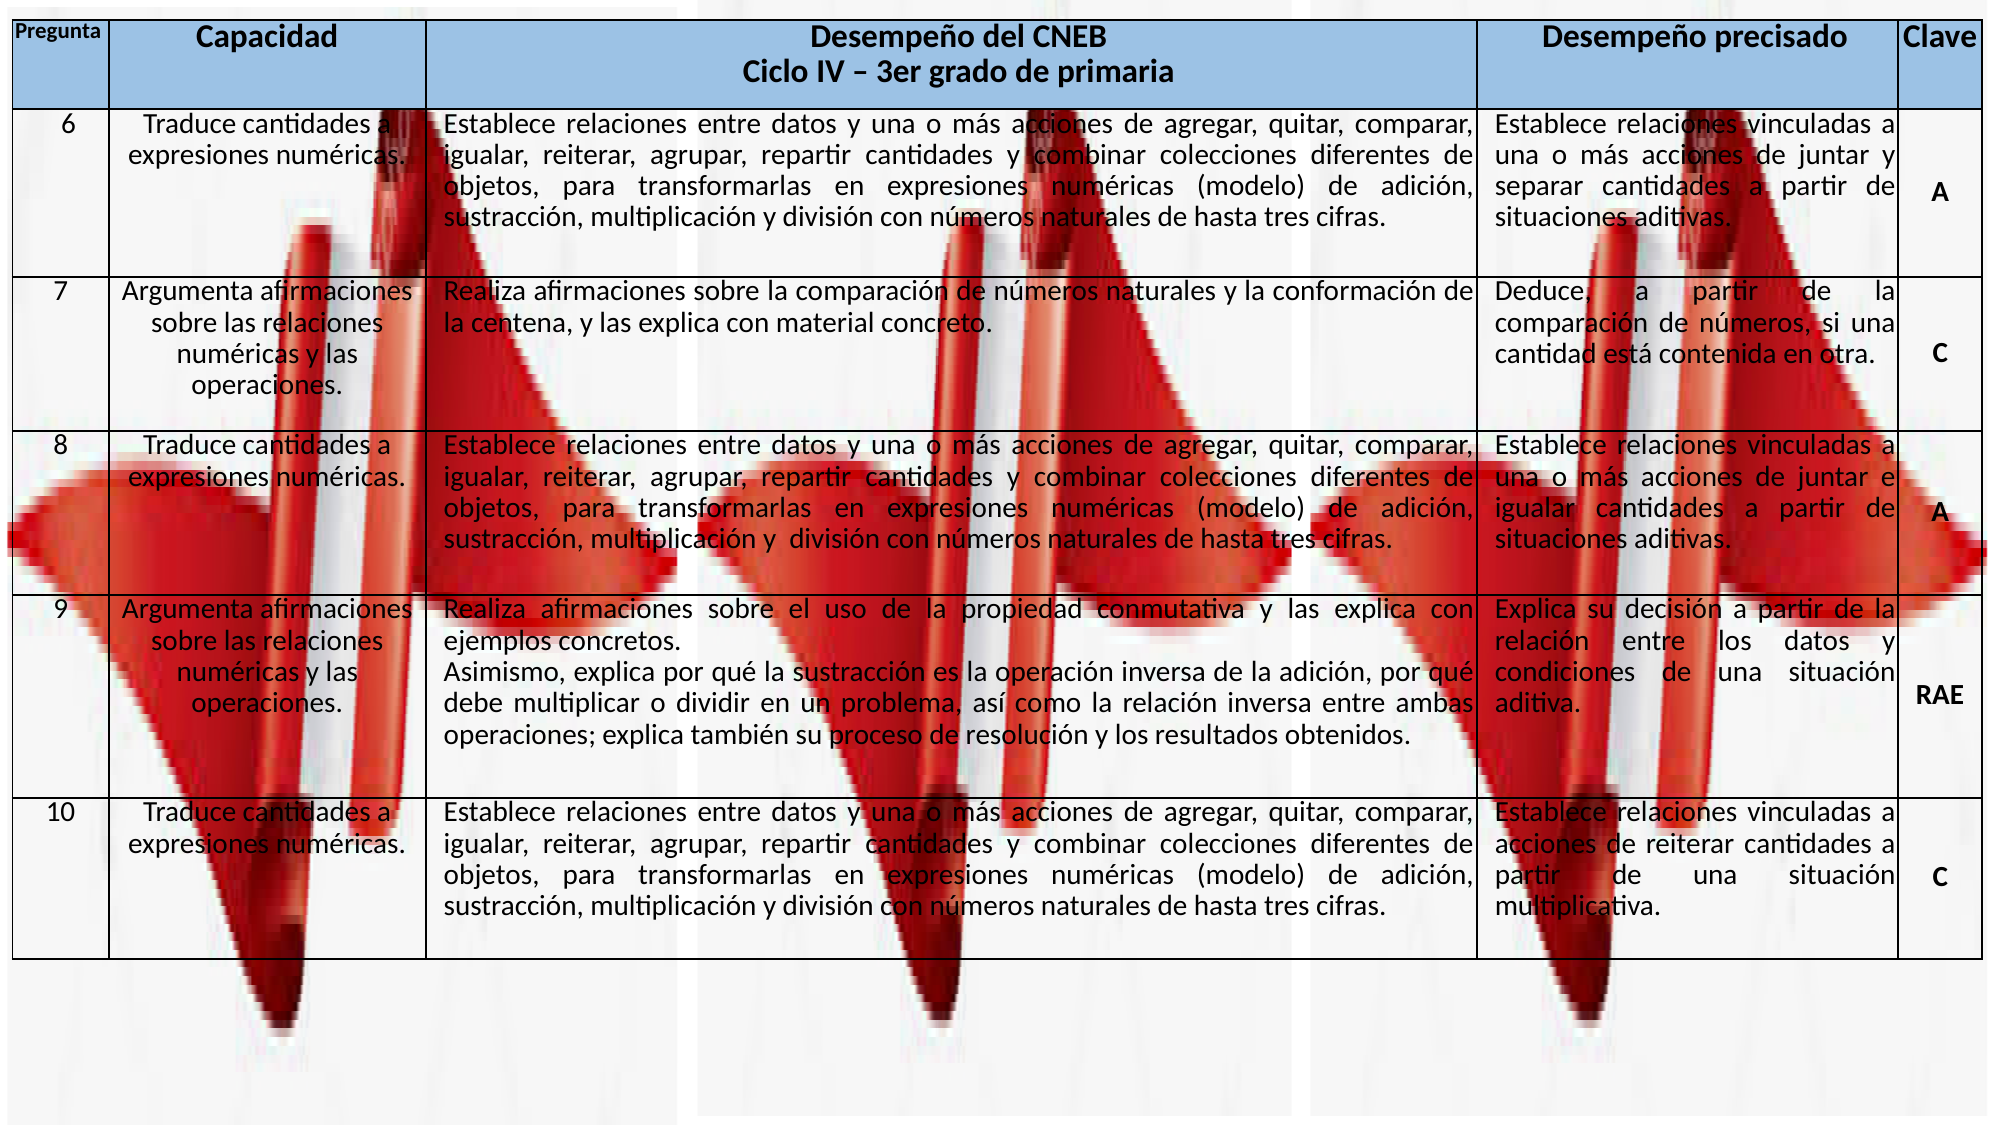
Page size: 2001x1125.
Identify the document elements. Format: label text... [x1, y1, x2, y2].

table_cell A [1899, 110, 1981, 276]
table_cell A [1899, 432, 1981, 594]
table_header Clave [1899, 21, 1981, 108]
table_cell Argumenta afirmaciones sobre las relaciones numéricas y las operaciones. [110, 278, 425, 430]
table_cell Realiza afirmaciones sobre el uso de la propiedad conmutativa y las explica con ejemplos concretos. Asimismo, explica por qué la sustracción es la operación inversa de la adición, por qué debe multiplicar o dividir en un problema, así como la relación inversa entre ambas operaciones; explica también su proceso de resolución y los resultados obtenidos. [427, 596, 1476, 797]
table_cell Traduce cantidades a expresiones numéricas. [110, 110, 425, 276]
table_cell Traduce cantidades a expresiones numéricas. [110, 432, 425, 594]
table_cell C [1899, 278, 1981, 430]
table_header Pregunta [13, 21, 108, 108]
picture [0, 0, 2001, 1125]
table_header Desempeño del CNEB Ciclo IV – 3er grado de primaria [427, 21, 1476, 108]
table_cell C [1899, 799, 1981, 958]
table_cell Establece relaciones entre datos y una o más acciones de agregar, quitar, comparar, igualar, reiterar, agrupar, repartir cantidades y combinar colecciones diferentes de objetos, para transformarlas en expresiones numéricas (modelo) de adición, sustracción, multiplicación y división con números naturales de hasta tres cifras. [427, 432, 1476, 594]
table_cell RAE [1899, 596, 1981, 797]
table_cell 10 [13, 799, 108, 958]
table_cell Establece relaciones vinculadas a una o más acciones de juntar e igualar cantidades a partir de situaciones aditivas. [1478, 432, 1897, 594]
table_cell 9 [13, 596, 108, 797]
table_cell Realiza afirmaciones sobre la comparación de números naturales y la conformación de la centena, y las explica con material concreto. [427, 278, 1476, 430]
table_cell 6 [13, 110, 108, 276]
table_cell Establece relaciones vinculadas a acciones de reiterar cantidades a partir de una situación multiplicativa. [1478, 799, 1897, 958]
table_cell Establece relaciones entre datos y una o más acciones de agregar, quitar, comparar, igualar, reiterar, agrupar, repartir cantidades y combinar colecciones diferentes de objetos, para transformarlas en expresiones numéricas (modelo) de adición, sustracción, multiplicación y división con números naturales de hasta tres cifras. [427, 110, 1476, 276]
table_cell Argumenta afirmaciones sobre las relaciones numéricas y las operaciones. [110, 596, 425, 797]
table_cell 8 [13, 432, 108, 594]
table_cell Traduce cantidades a expresiones numéricas. [110, 799, 425, 958]
table_cell Establece relaciones entre datos y una o más acciones de agregar, quitar, comparar, igualar, reiterar, agrupar, repartir cantidades y combinar colecciones diferentes de objetos, para transformarlas en expresiones numéricas (modelo) de adición, sustracción, multiplicación y división con números naturales de hasta tres cifras. [427, 799, 1476, 958]
table_cell Explica su decisión a partir de la relación entre los datos y condiciones de una situación aditiva. [1478, 596, 1897, 797]
table_header Desempeño precisado [1478, 21, 1897, 108]
table_cell Establece relaciones vinculadas a una o más acciones de juntar y separar cantidades a partir de situaciones aditivas. [1478, 110, 1897, 276]
table_header Capacidad [110, 21, 425, 108]
table_cell Deduce, a partir de la comparación de números, si una cantidad está contenida en otra. [1478, 278, 1897, 430]
table_cell 7 [13, 278, 108, 430]
